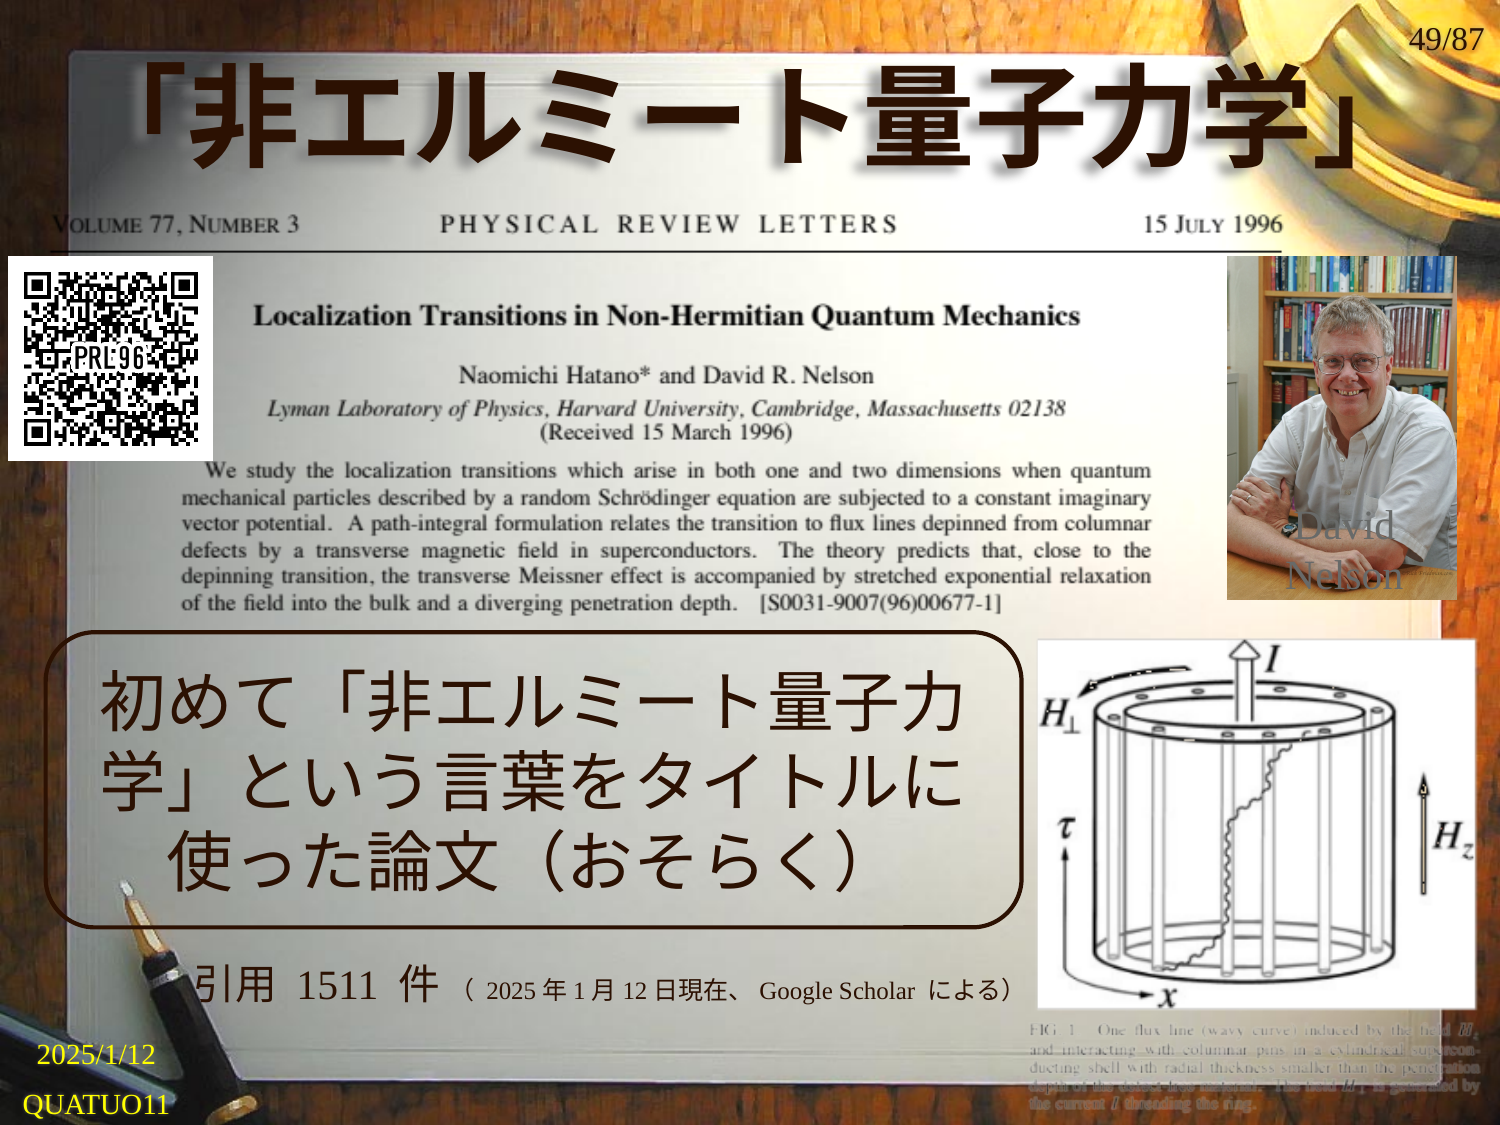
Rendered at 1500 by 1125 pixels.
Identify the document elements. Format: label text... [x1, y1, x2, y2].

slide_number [0, 1028, 193, 1076]
title 「非エルミート量子力学」 [43, 19, 1457, 209]
picture [0, 0, 1500, 1125]
footer QUATUO11 [0, 1077, 193, 1125]
slide_number 48/87 [1340, 0, 1500, 75]
text_box 引用 1511 件 （ 2025年1月12日現在、Google Scholar による） [178, 950, 1016, 1016]
text_box 初めて「非エルミート量子力学」という言葉をタイトルに使った論文（おそらく） [43, 633, 1016, 930]
